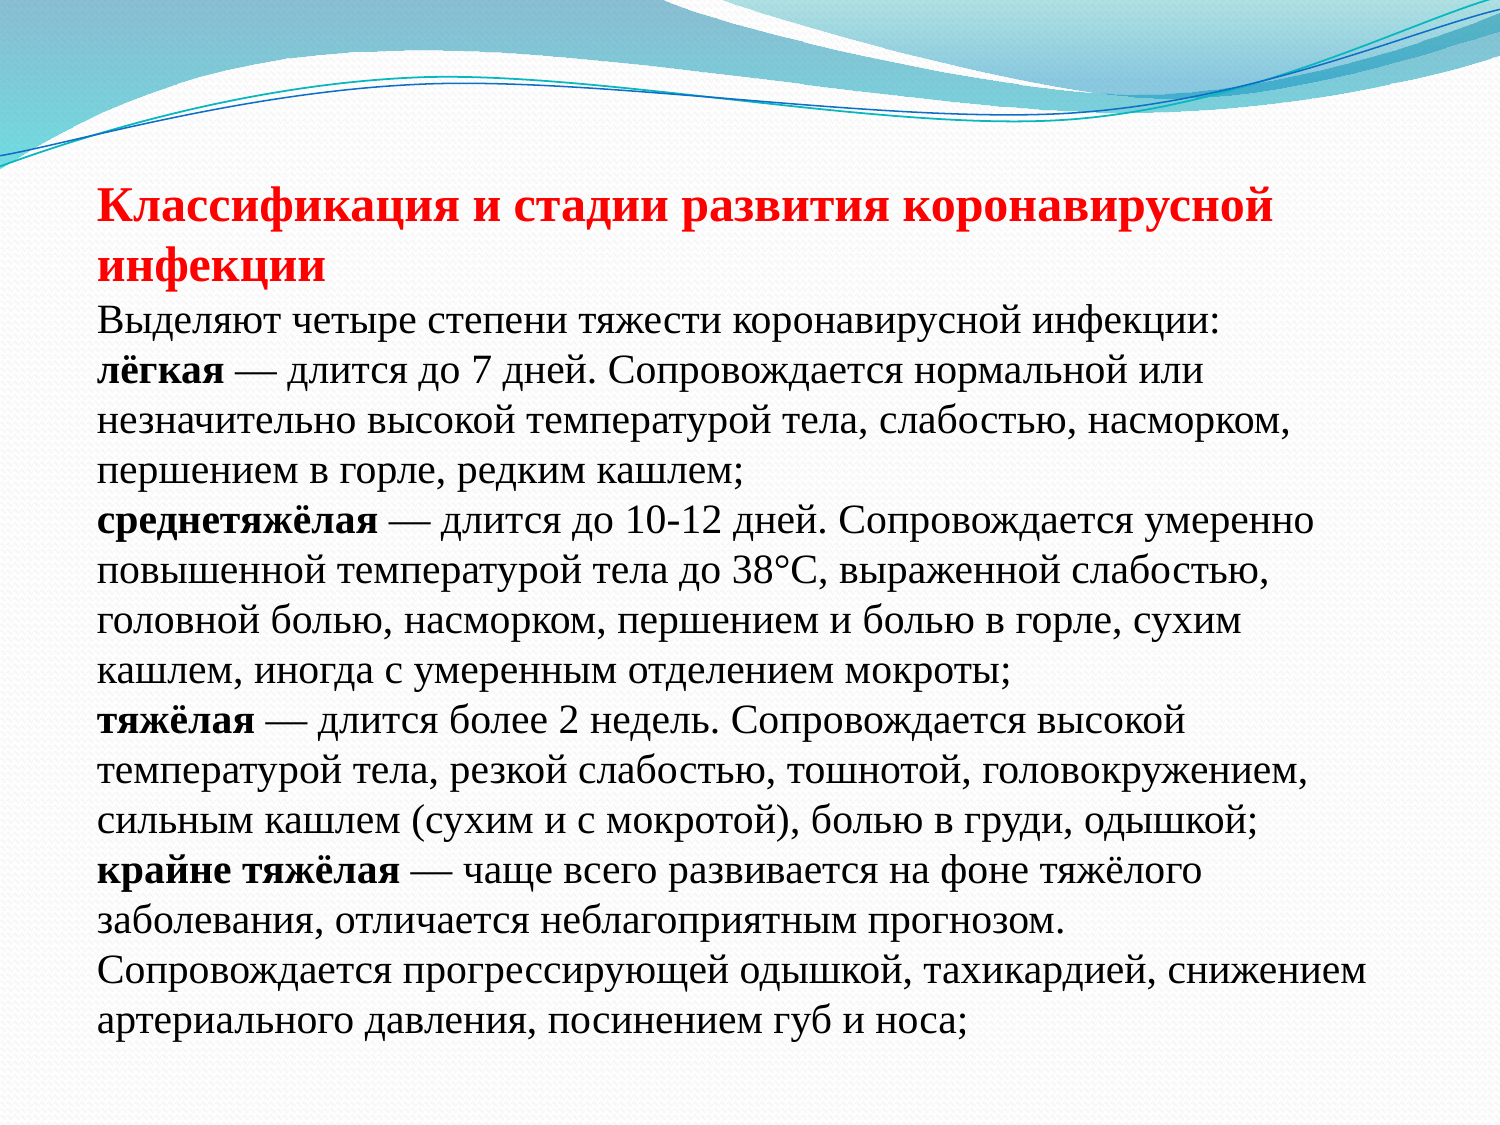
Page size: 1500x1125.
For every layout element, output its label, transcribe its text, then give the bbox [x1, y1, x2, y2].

text_box Классификация и стадии развития коронавирусной инфекции Выделяют четыре степени тяжести коронавирусной инфекции: лёгкая — длится до 7 дней. Сопровождается нормальной или незначительно высокой температурой тела, слабостью, насморком, першением в горле, редким кашлем; среднетяжёлая — длится до 10-12 дней. Сопровождается умеренно повышенной температурой тела до 38°С, выраженной слабостью, головной болью, насморком, першением и болью в горле, сухим кашлем, иногда с умеренным отделением мокроты; тяжёлая — длится более 2 недель. Сопровождается высокой температурой тела, резкой слабостью, тошнотой, головокружением, сильным кашлем (сухим и с мокротой), болью в груди, одышкой; крайне тяжёлая — чаще всего развивается на фоне тяжёлого заболевания, отличается неблагоприятным прогнозом. Сопровождается прогрессирующей одышкой, тахикардией, снижением артериального давления, посинением губ и носа; [82, 164, 1383, 1050]
